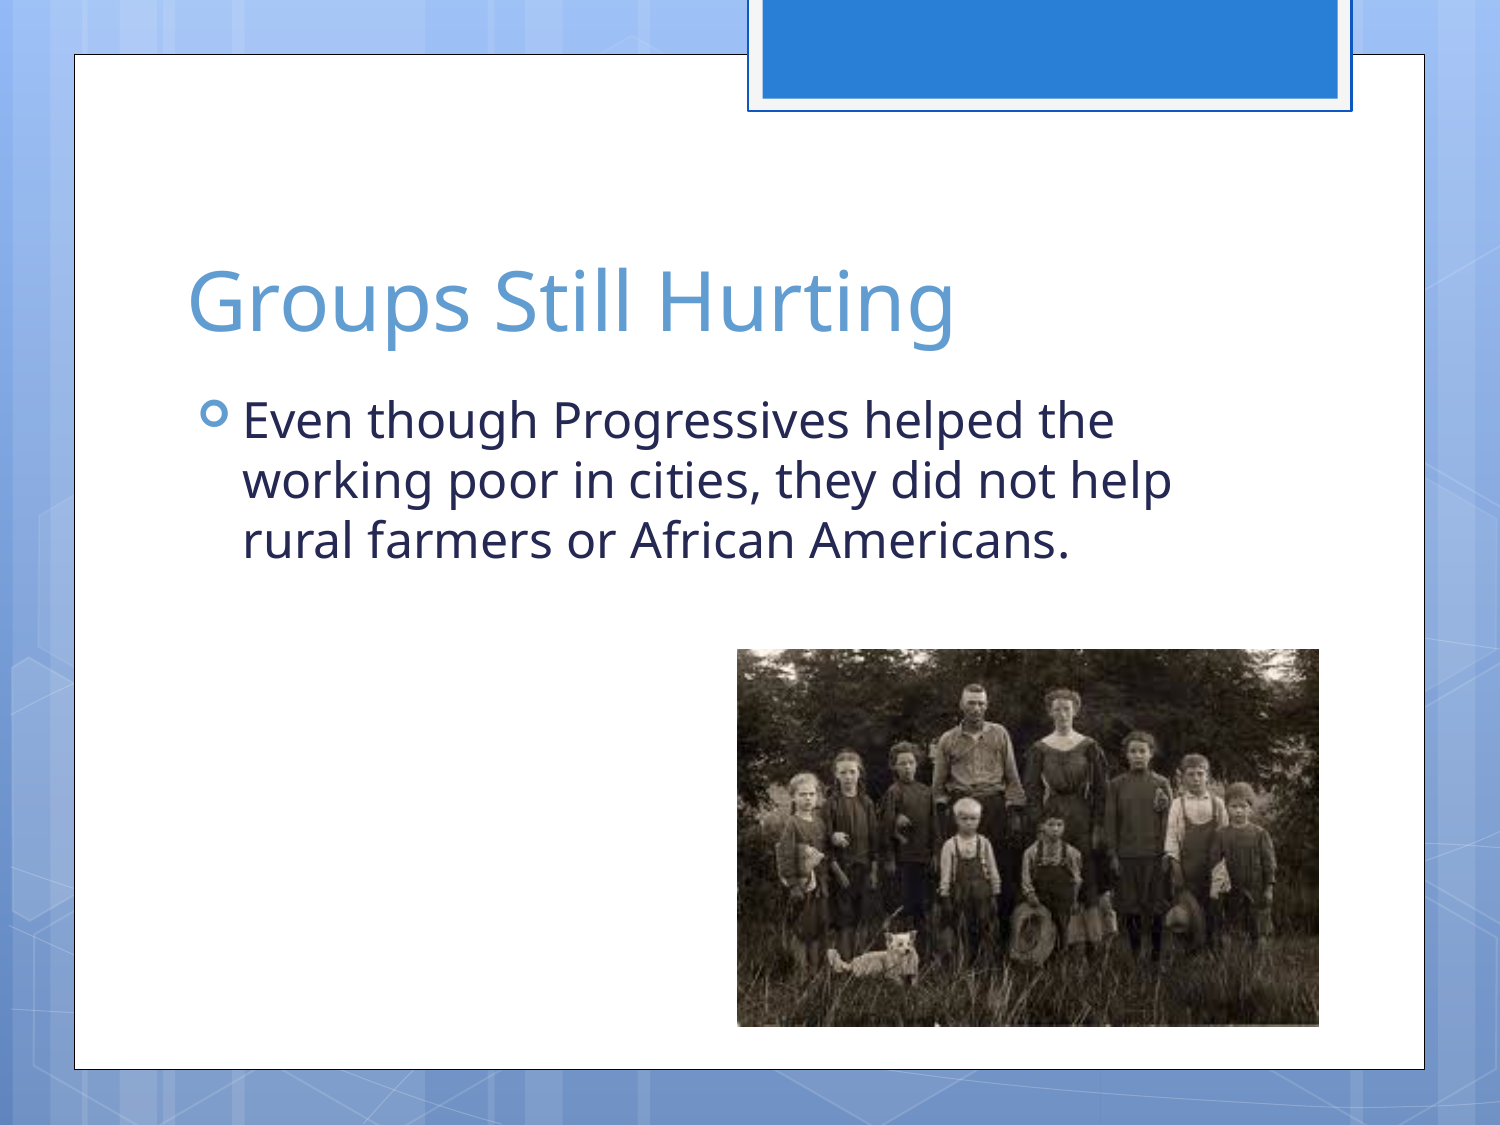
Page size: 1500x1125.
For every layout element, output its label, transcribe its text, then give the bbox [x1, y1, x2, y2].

title Groups Still Hurting [171, 168, 1324, 357]
list Even though Progressives helped the working poor in cities, they did not help rural farmers or African Americans. [171, 381, 1283, 957]
picture [737, 649, 1319, 1028]
